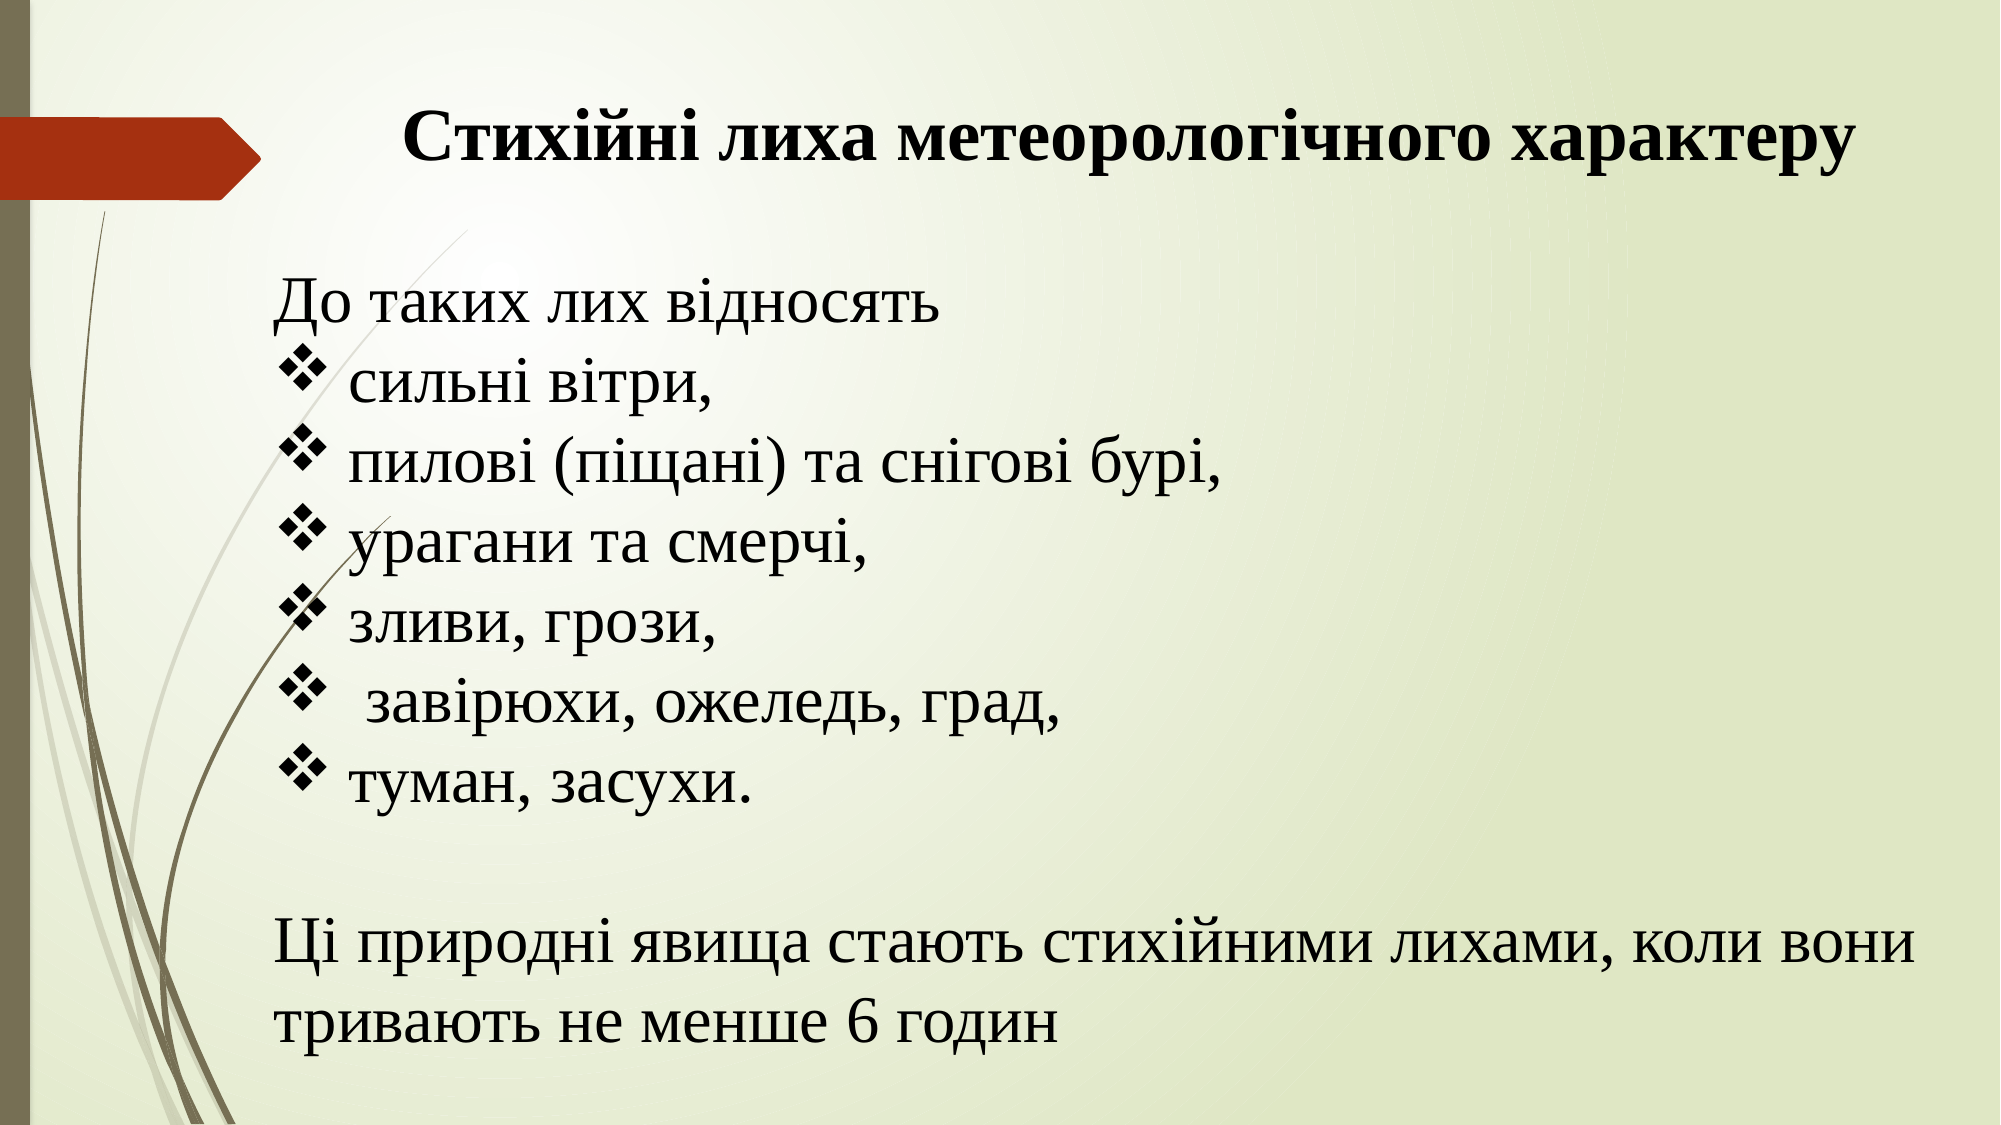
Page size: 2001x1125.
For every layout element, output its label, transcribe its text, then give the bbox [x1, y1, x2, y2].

text_box Стихійні лиха метеорологічного характеру До таких лих відносять сильні вітри, пилові (піщані) та снігові бурі, урагани та смерчі, зливи, грози, завірюхи, ожеледь, град, туман, засухи. Ці природні явища стають стихійними лихами, коли вони тривають не менше 6 годин [259, 78, 2000, 1063]
